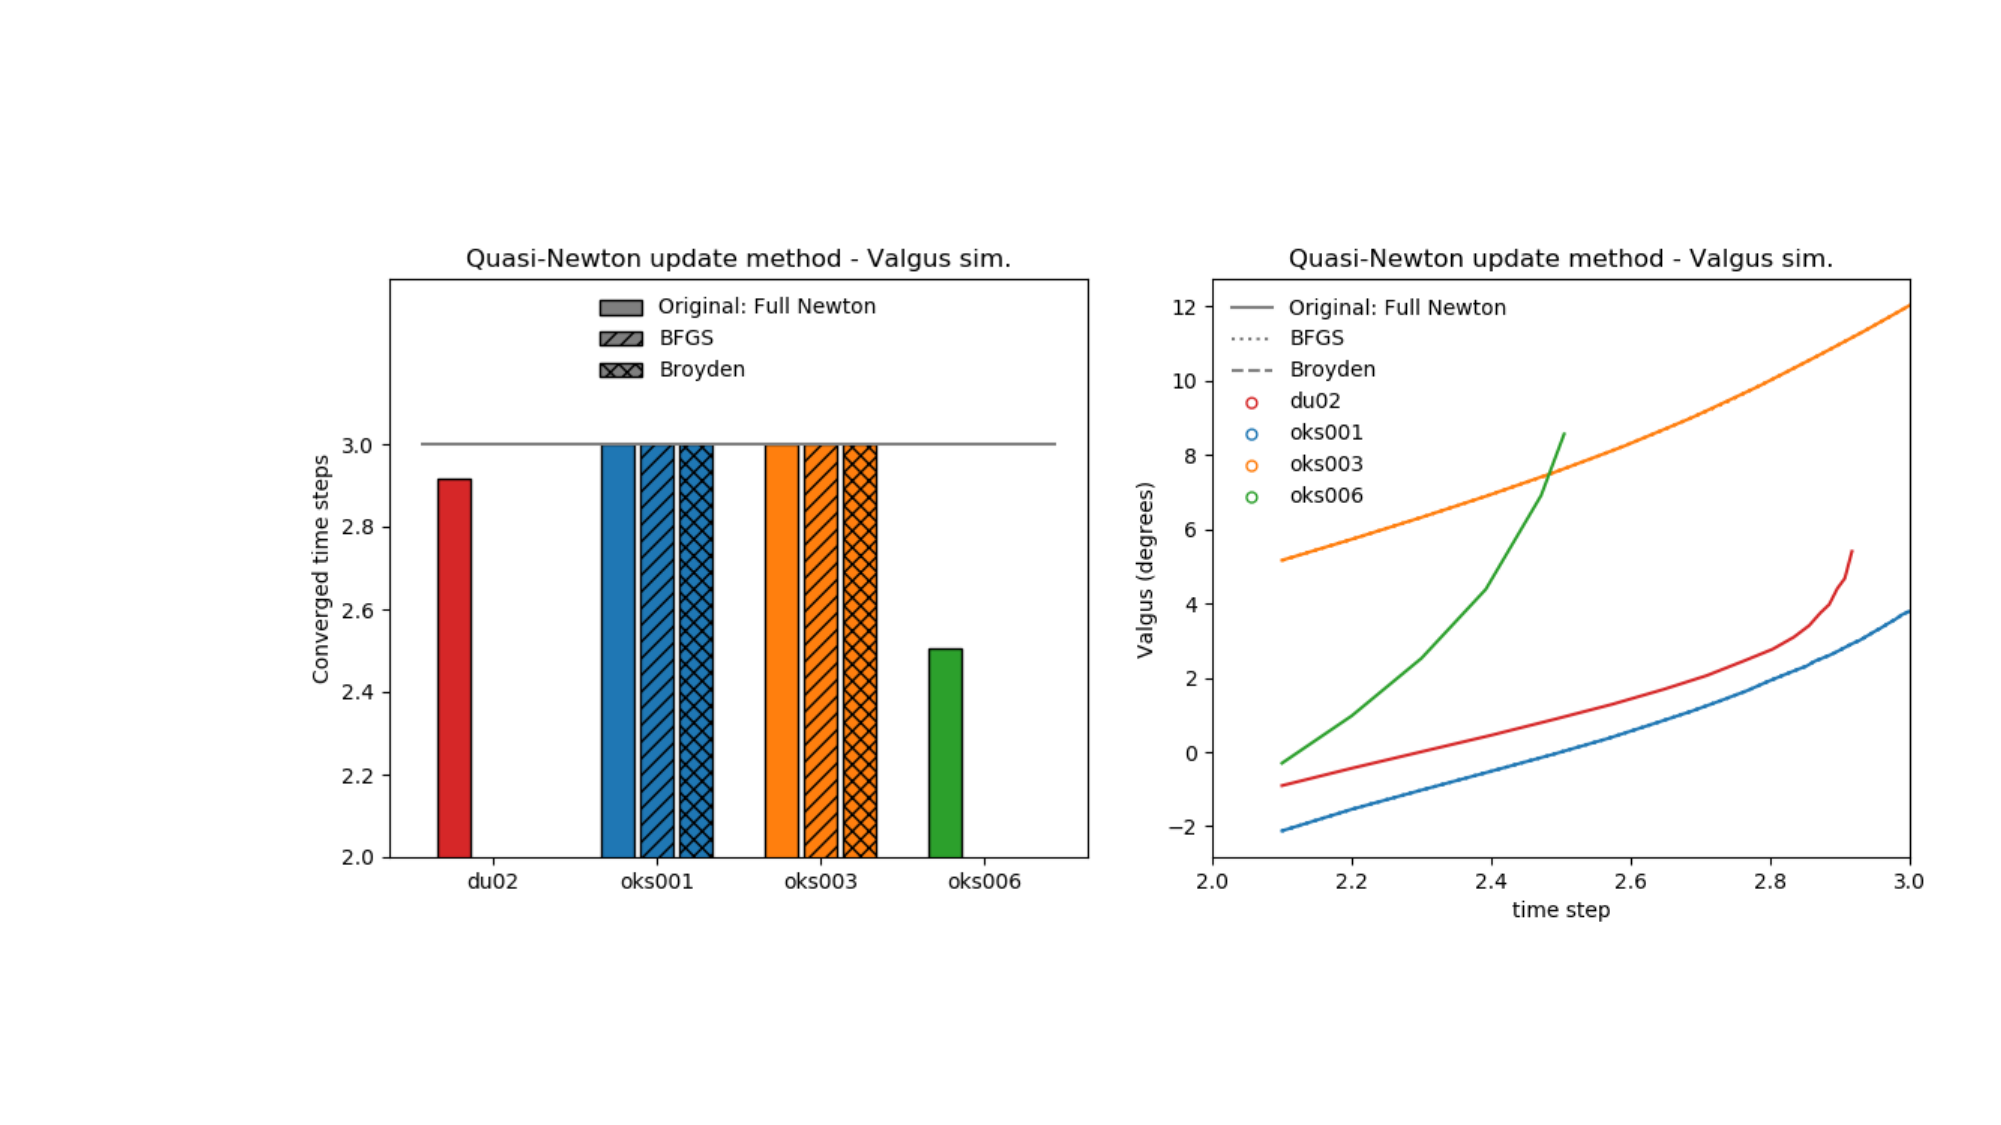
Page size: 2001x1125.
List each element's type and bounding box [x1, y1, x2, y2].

picture [277, 189, 2000, 940]
